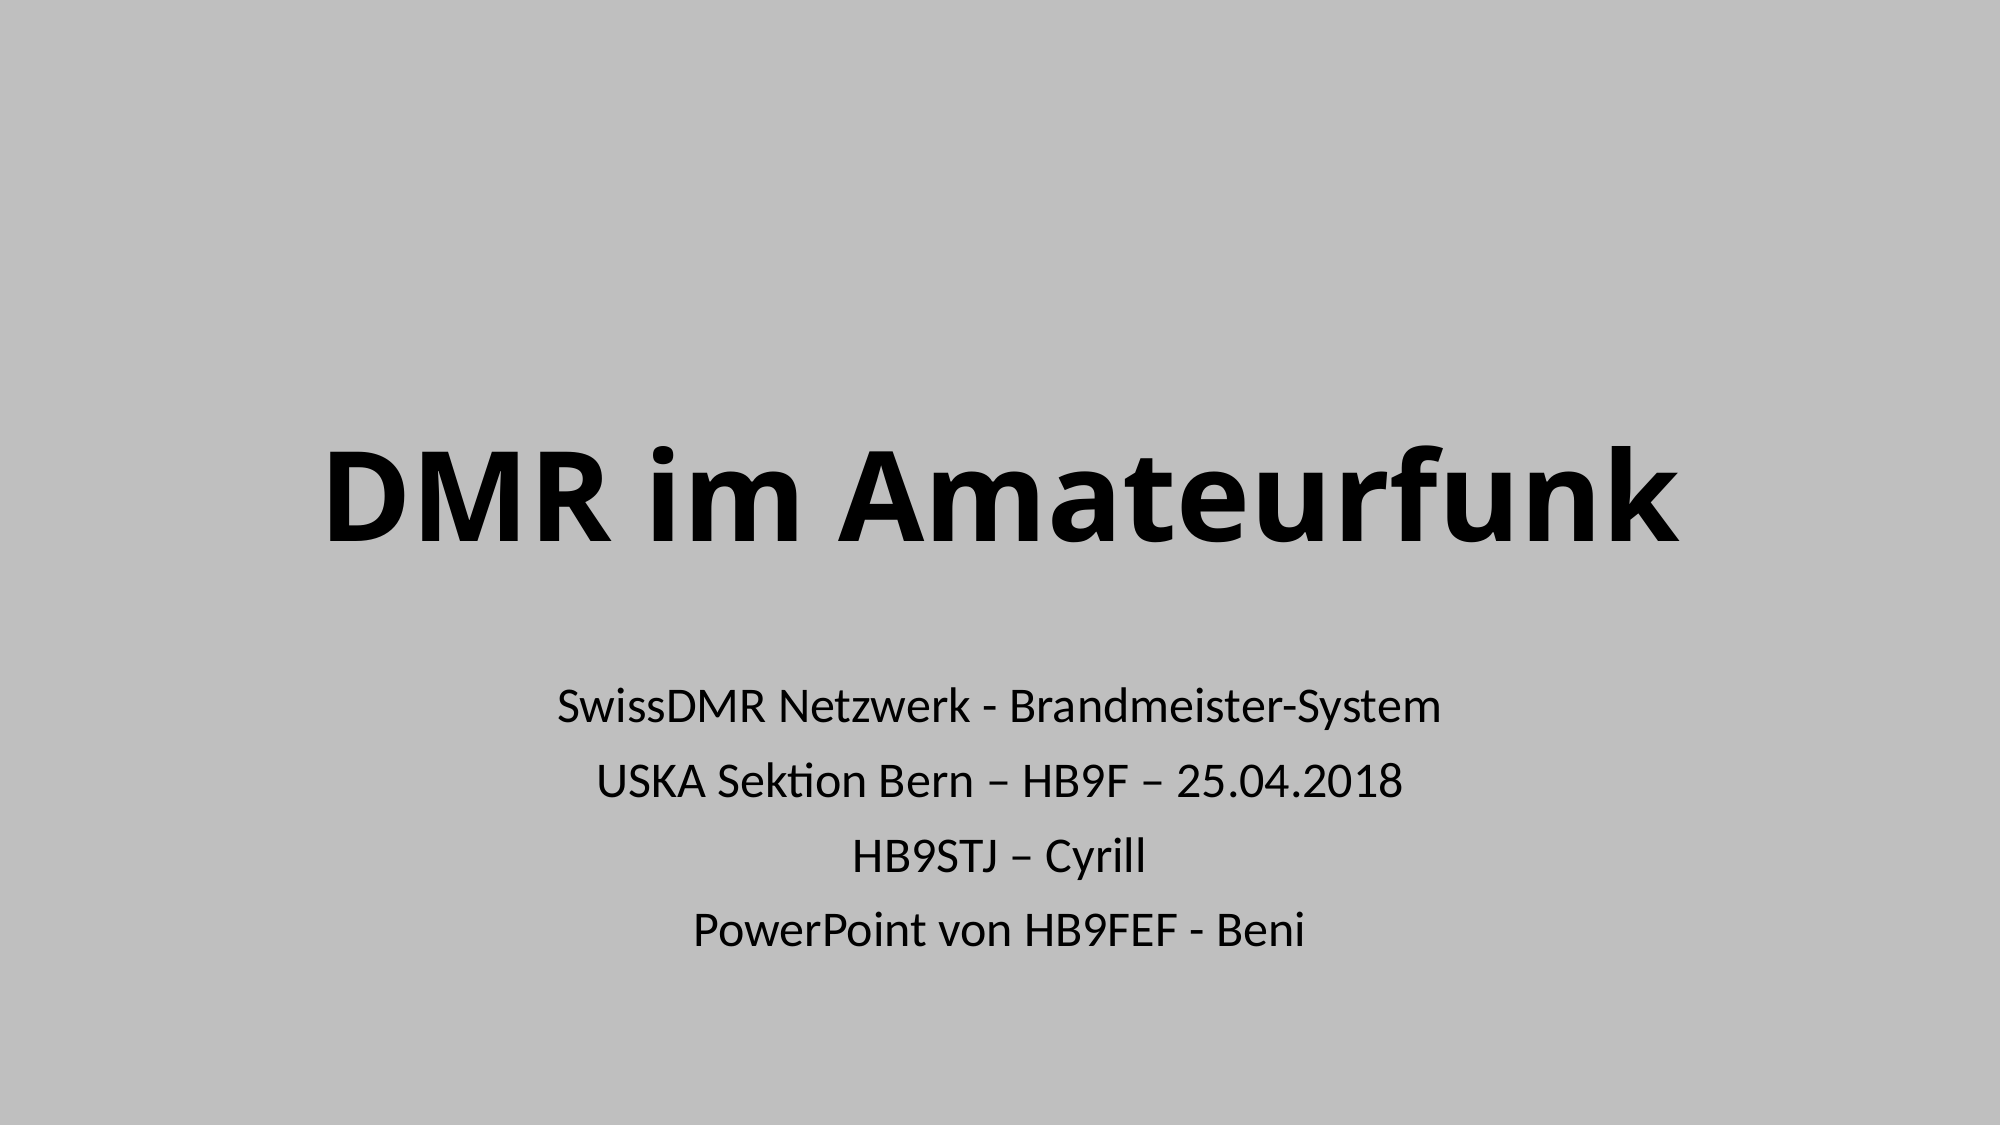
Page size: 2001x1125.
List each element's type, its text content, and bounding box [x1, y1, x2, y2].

title DMR im Amateurfunk [249, 184, 1750, 576]
subtitle SwissDMR Netzwerk - Brandmeister-System USKA Sektion Bern – HB9F – 25.04.2018 HB9STJ – Cyrill PowerPoint von HB9FEF - Beni [249, 590, 1750, 983]
